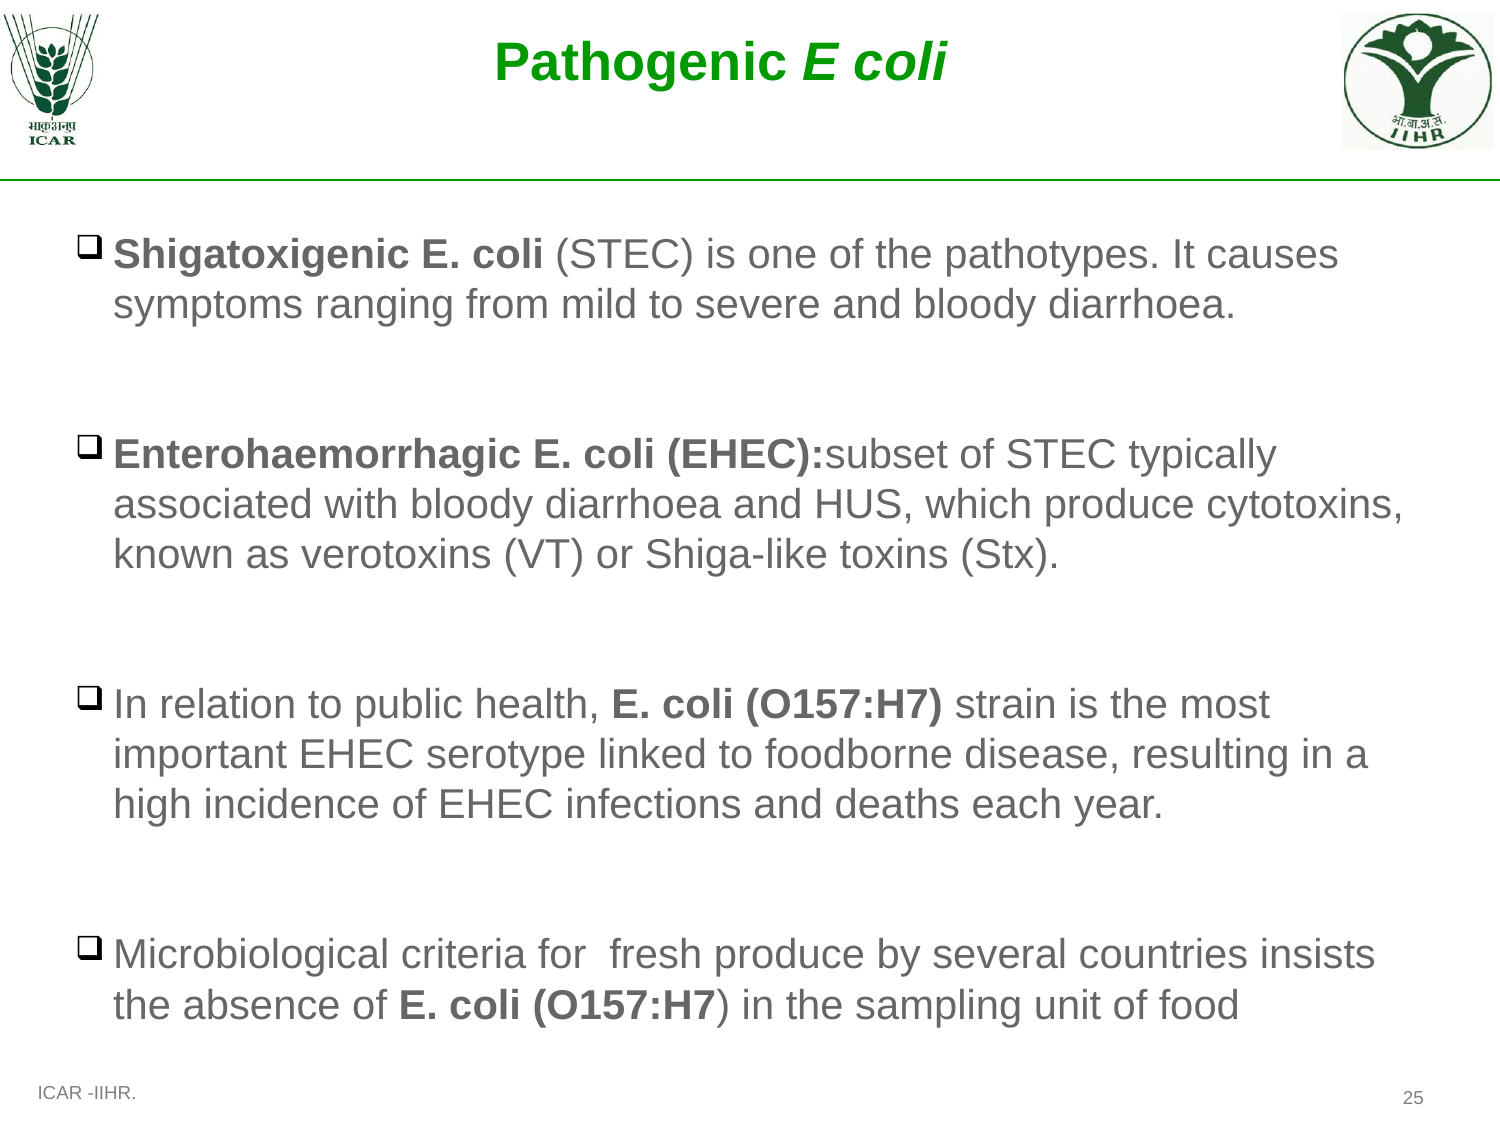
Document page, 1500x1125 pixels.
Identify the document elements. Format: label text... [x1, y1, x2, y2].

title Pathogenic E coli [100, 27, 1342, 147]
picture [0, 12, 101, 146]
list Shigatoxigenic E. coli (STEC) is one of the pathotypes. It causes symptoms ranging from mild to severe and bloody diarrhoea. Enterohaemorrhagic E. coli (EHEC):subset of STEC typically associated with bloody diarrhoea and HUS, which produce cytotoxins, known as verotoxins (VT) or Shiga-like toxins (Stx). In relation to public health, E. coli (O157:H7) strain is the most important EHEC serotype linked to foodborne disease, resulting in a high incidence of EHEC infections and deaths each year. Microbiological criteria for fresh produce by several countries insists the absence of E. coli (O157:H7) in the sampling unit of food [75, 226, 1438, 1038]
picture [1341, 12, 1494, 150]
